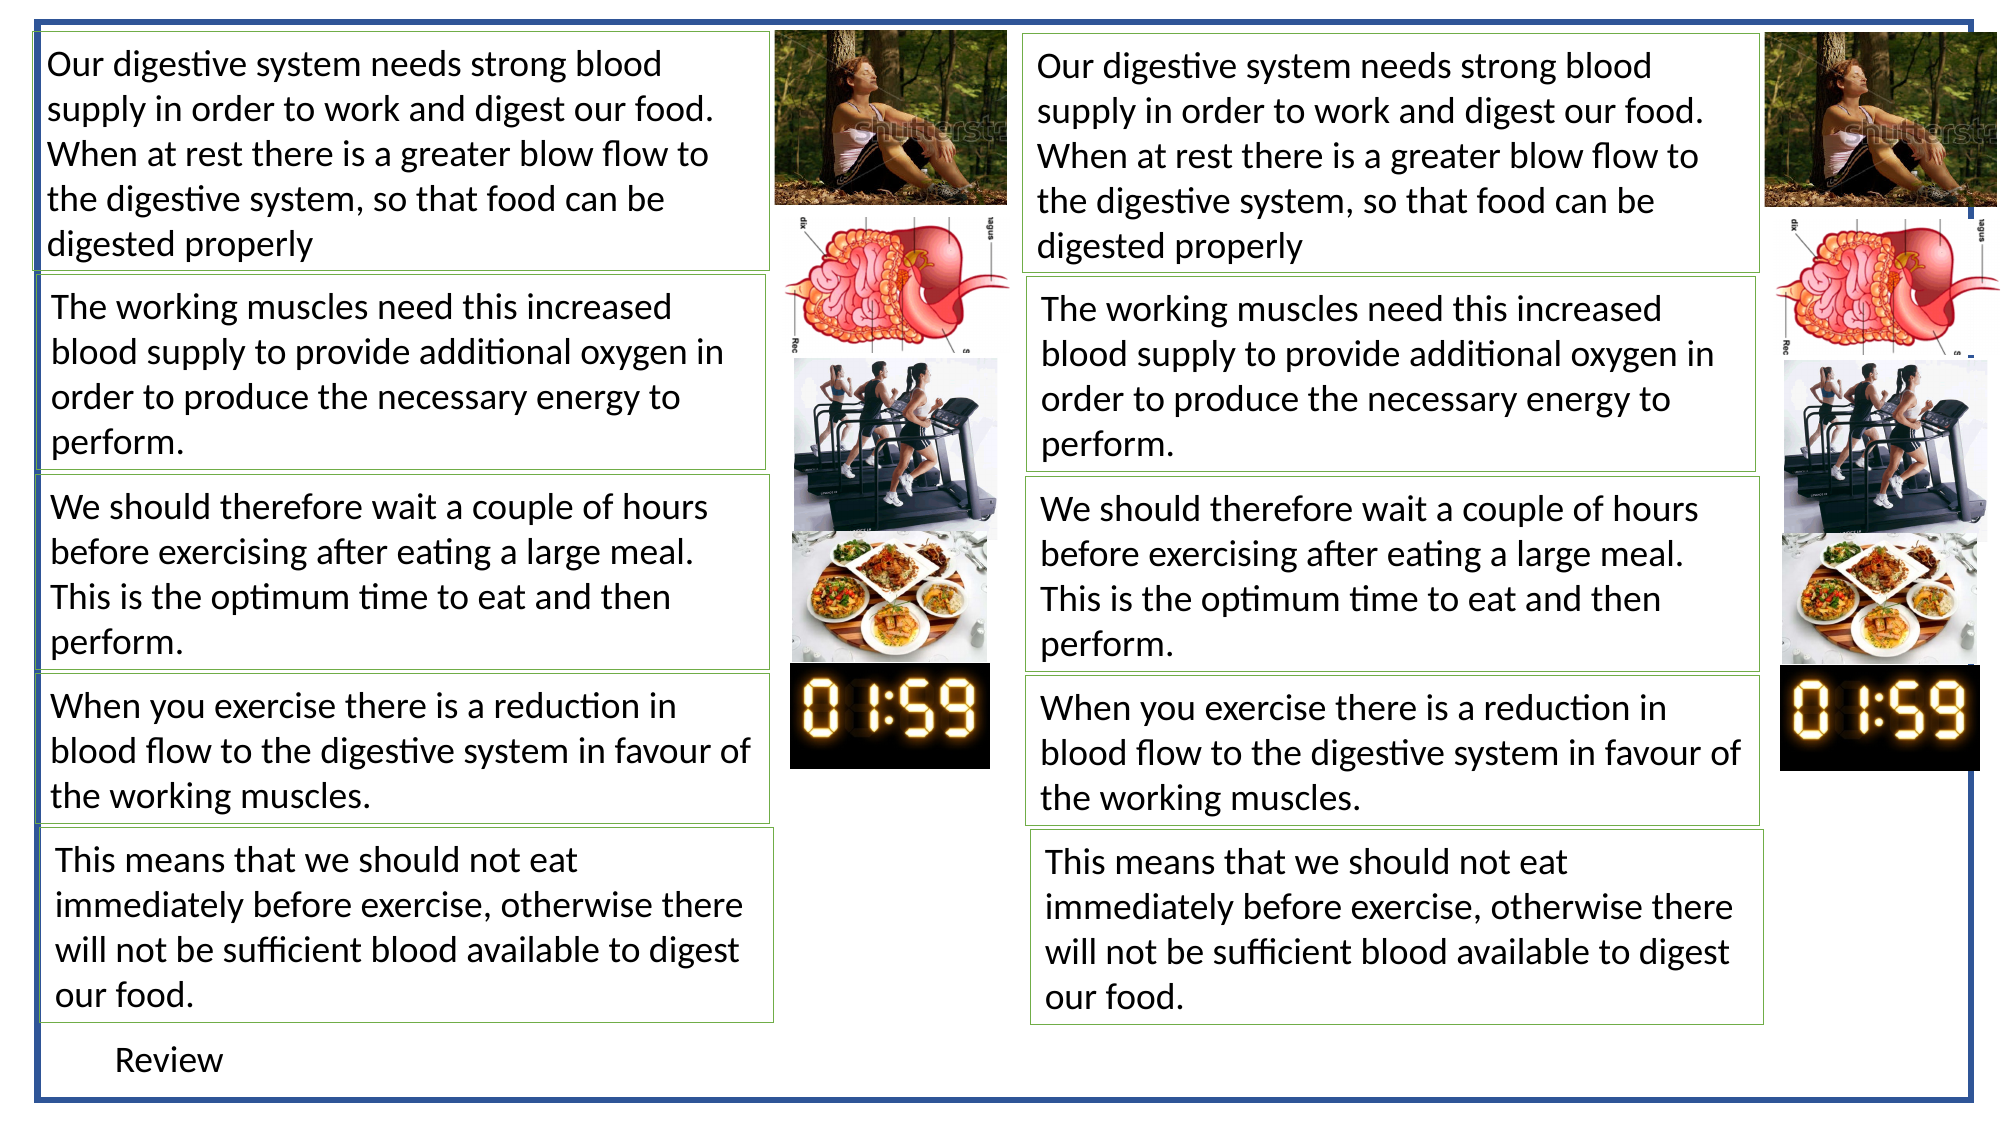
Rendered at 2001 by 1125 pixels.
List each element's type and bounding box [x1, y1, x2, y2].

text_box [31, 30, 1010, 1025]
text_box [1022, 32, 2000, 1027]
